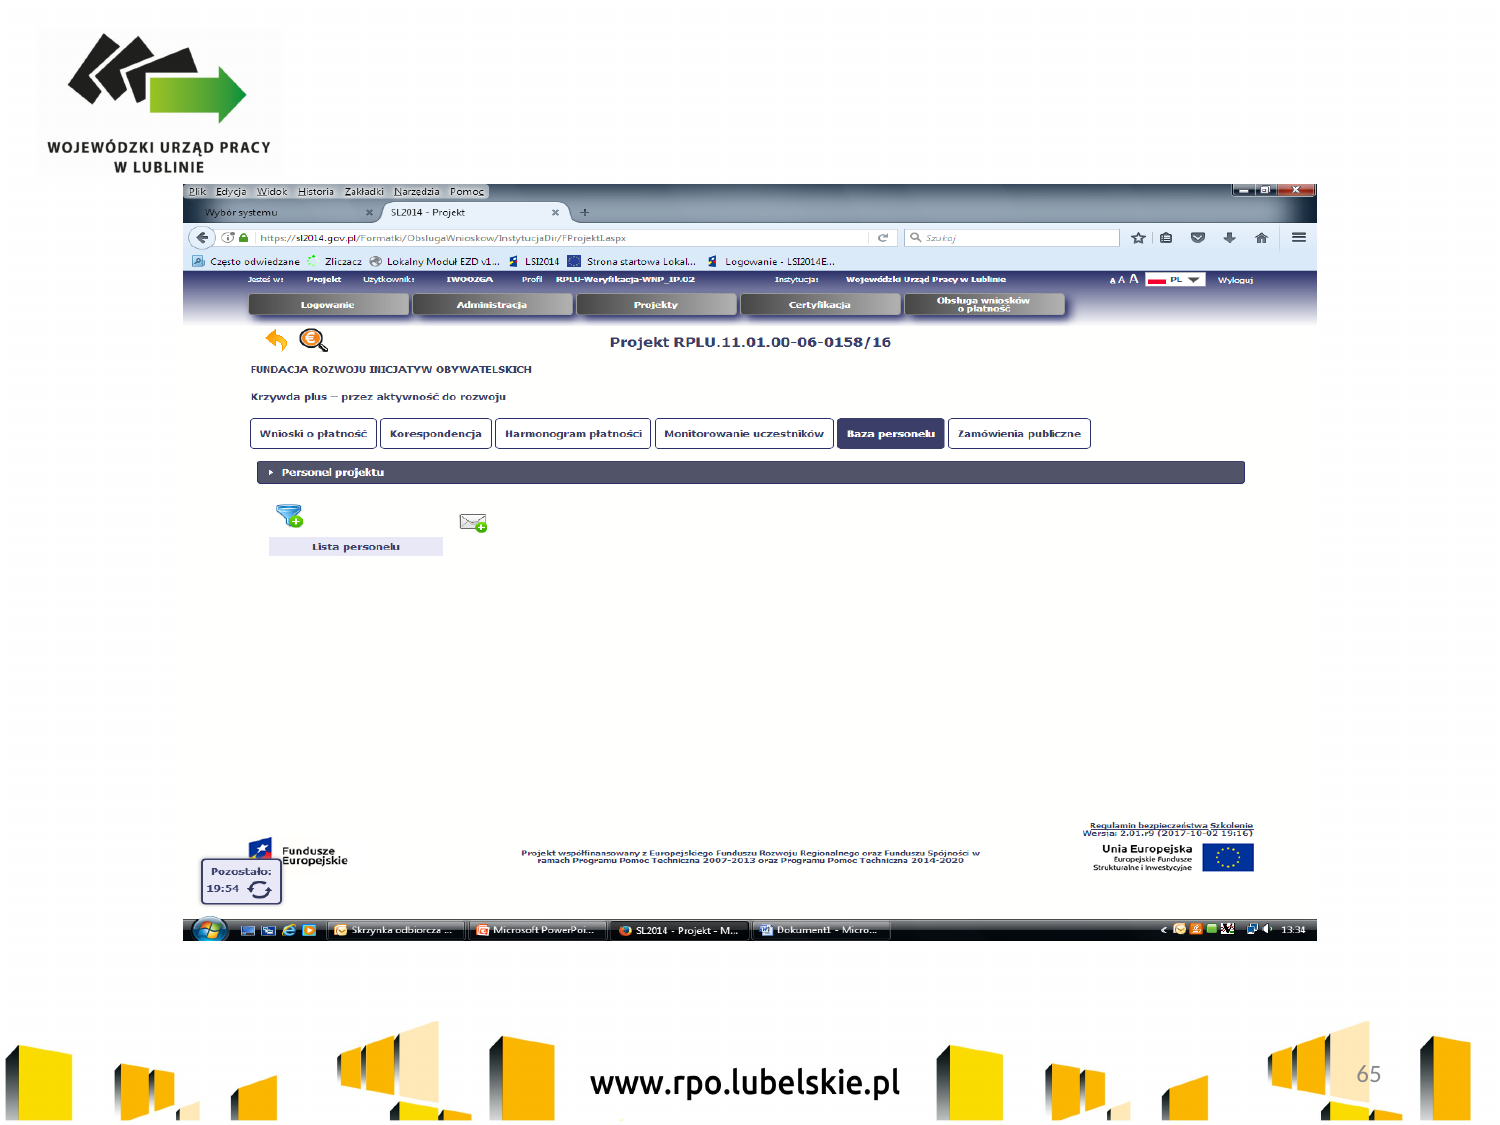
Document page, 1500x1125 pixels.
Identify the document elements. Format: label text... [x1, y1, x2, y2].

slide_number 65 [1059, 1042, 1397, 1103]
picture [0, 0, 1500, 1125]
